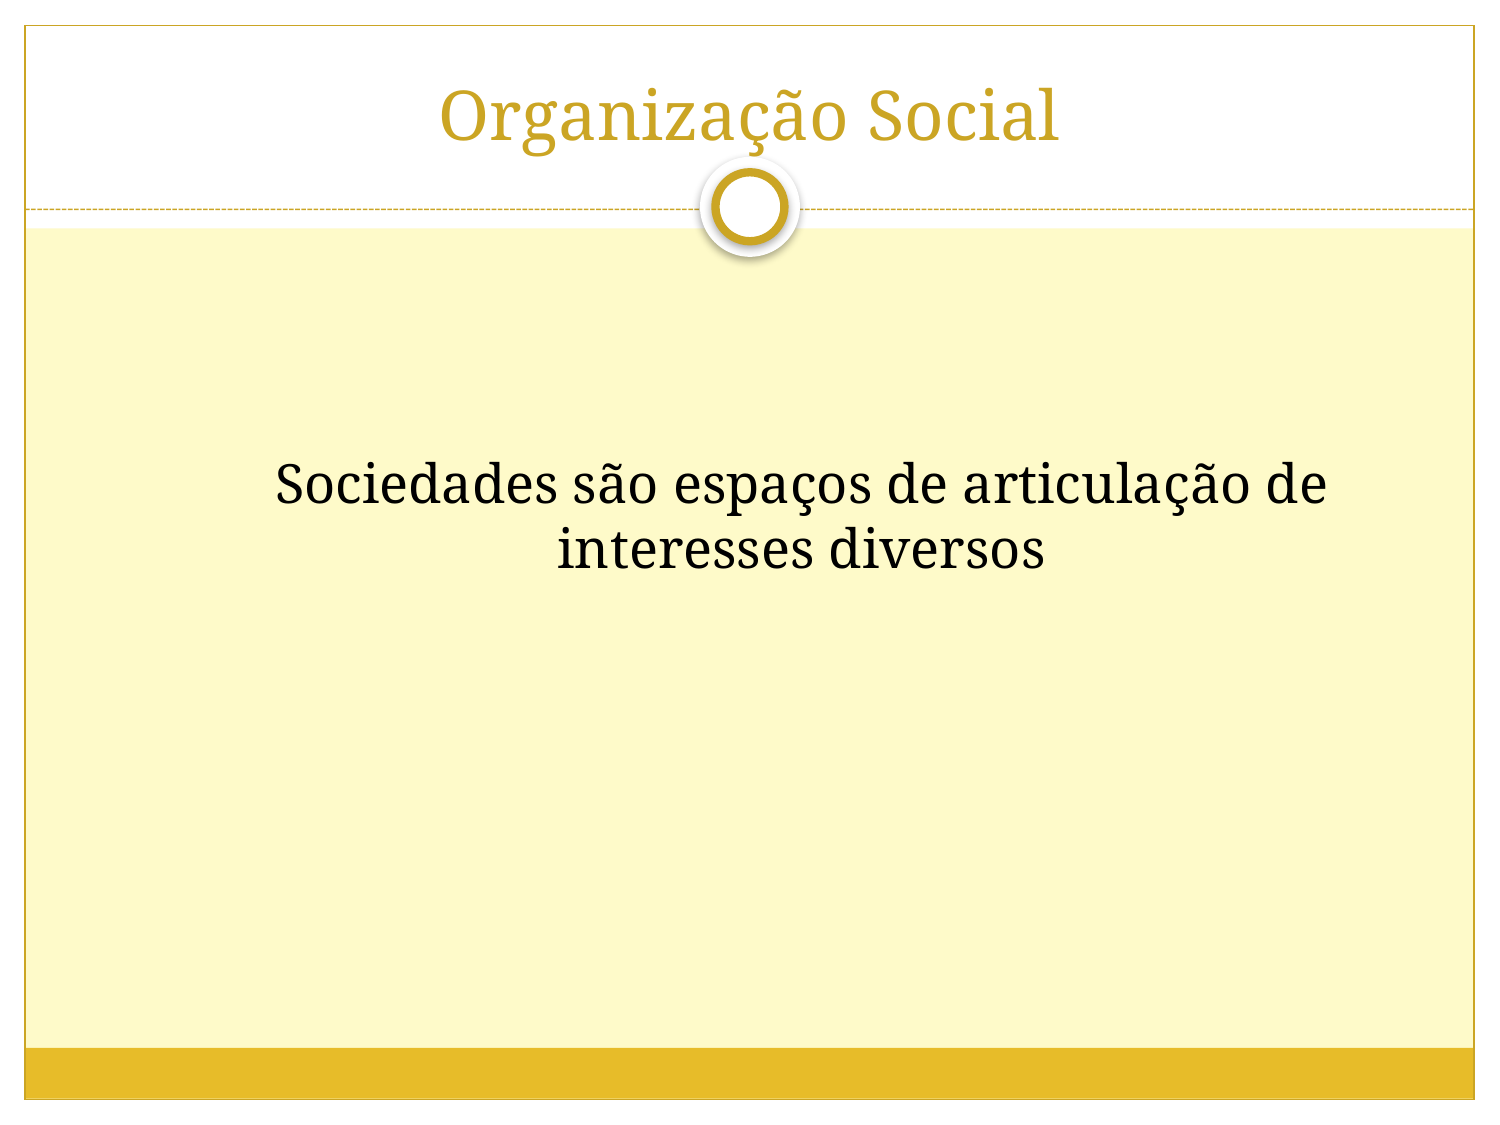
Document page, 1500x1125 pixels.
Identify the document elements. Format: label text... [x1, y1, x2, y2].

title Organização Social [49, 37, 1450, 162]
list Sociedades são espaços de articulação de interesses diversos [49, 361, 1450, 1125]
